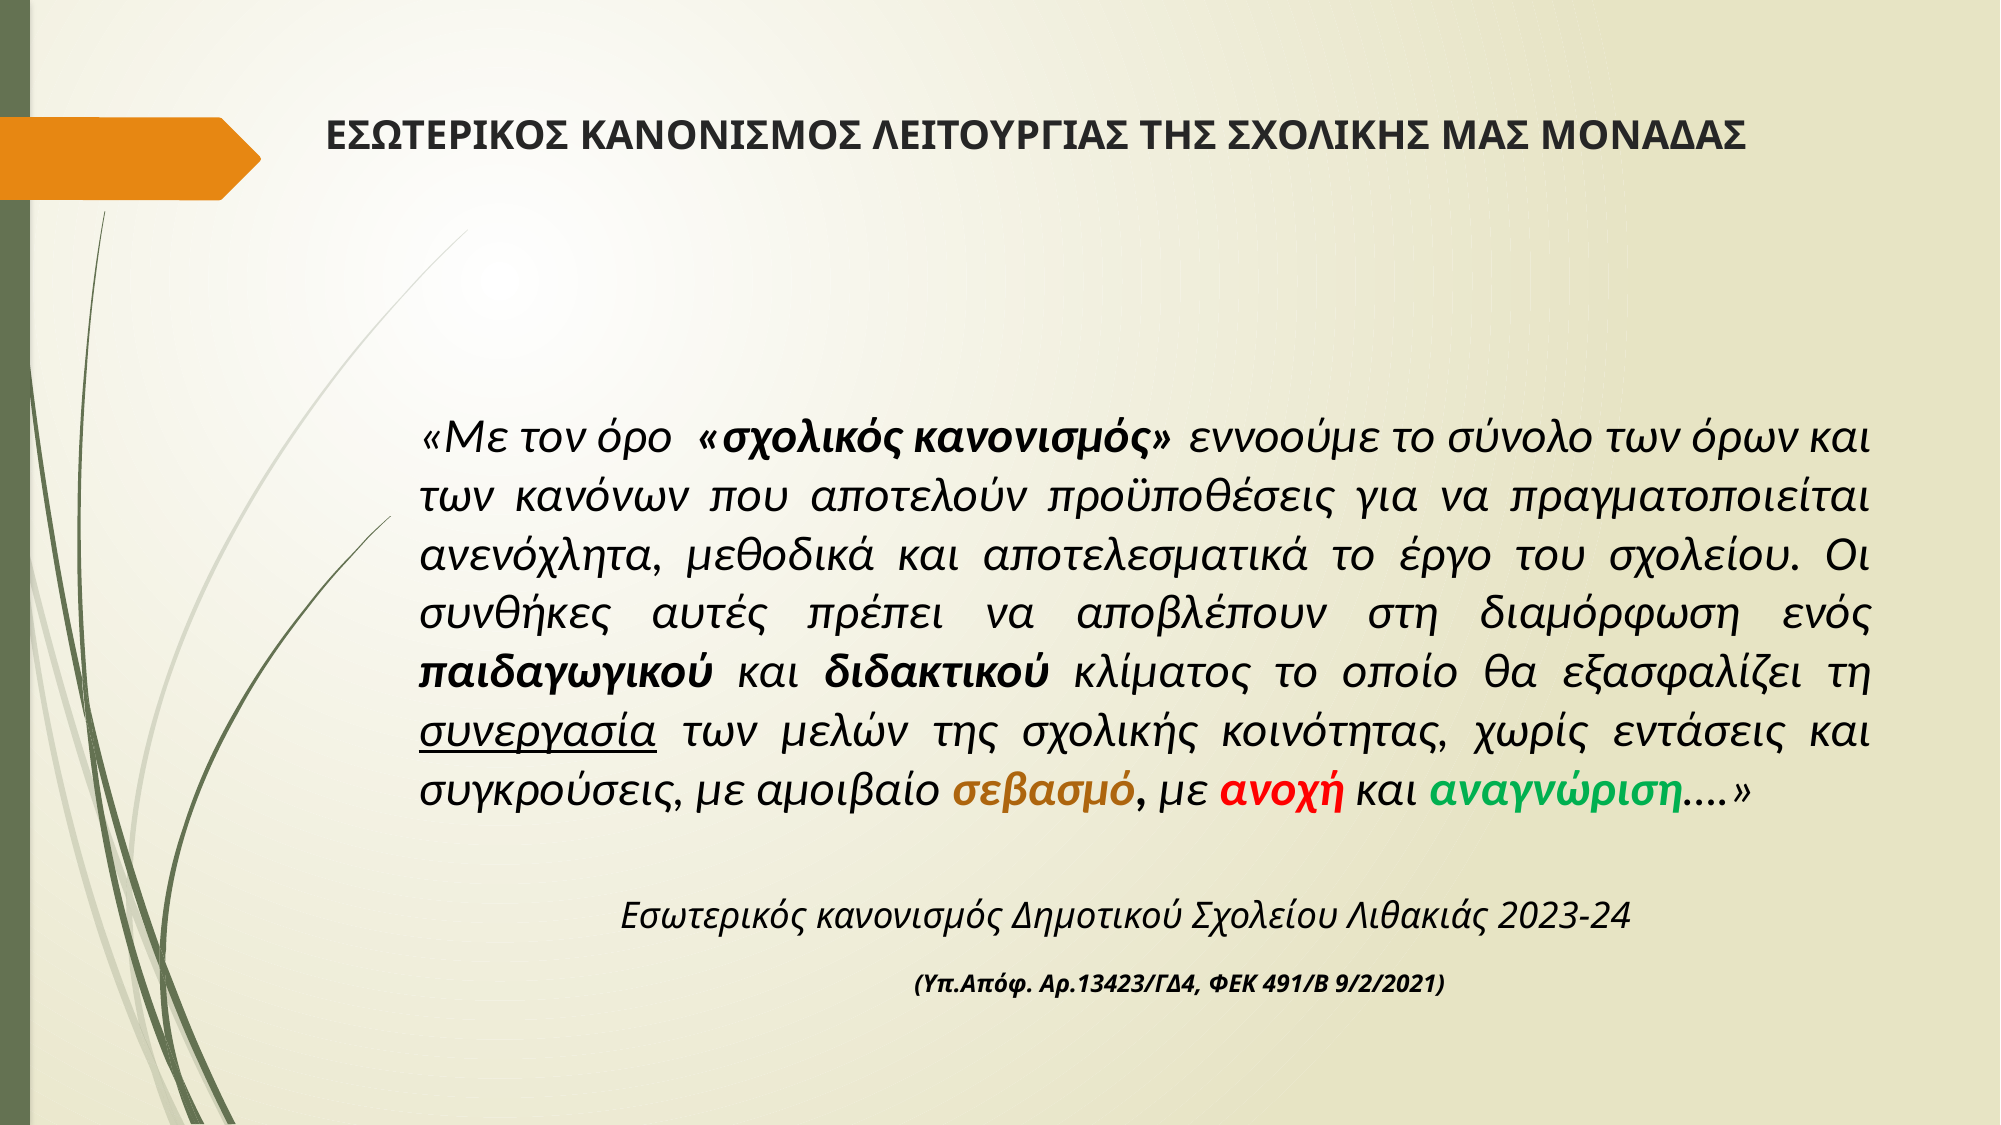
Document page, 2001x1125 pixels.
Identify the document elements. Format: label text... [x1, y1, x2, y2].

title ΕΣΩΤΕΡΙΚΟΣ ΚΑΝΟΝΙΣΜΟΣ ΛΕΙΤΟΥΡΓΙΑΣ ΤΗΣ ΣΧΟΛΙΚΗΣ ΜΑΣ ΜΟΝΑΔΑΣ [310, 102, 1849, 313]
list «Με τον όρο «σχολικός κανονισμός» εννοούμε το σύνολο των όρων και των κανόνων που αποτελούν προϋποθέσεις για να πραγματοποιείται ανενόχλητα, μεθοδικά και αποτελεσματικά το έργο του σχολείου. Οι συνθήκες αυτές πρέπει να αποβλέπουν στη διαμόρφωση ενός παιδαγωγικού και διδακτικού κλίματος το οποίο θα εξασφαλίζει τη συνεργασία των μελών της σχολικής κοινότητας, χωρίς εντάσεις και συγκρούσεις, με αμοιβαίο σεβασμό, με ανοχή και αναγνώριση….» Εσωτερικός κανονισμός Δημοτικού Σχολείου Λιθακιάς 2023-24 (Υπ.Απόφ. Αρ.13423/ΓΔ4, ΦΕΚ 491/Β 9/2/2021) [348, 312, 1888, 1055]
